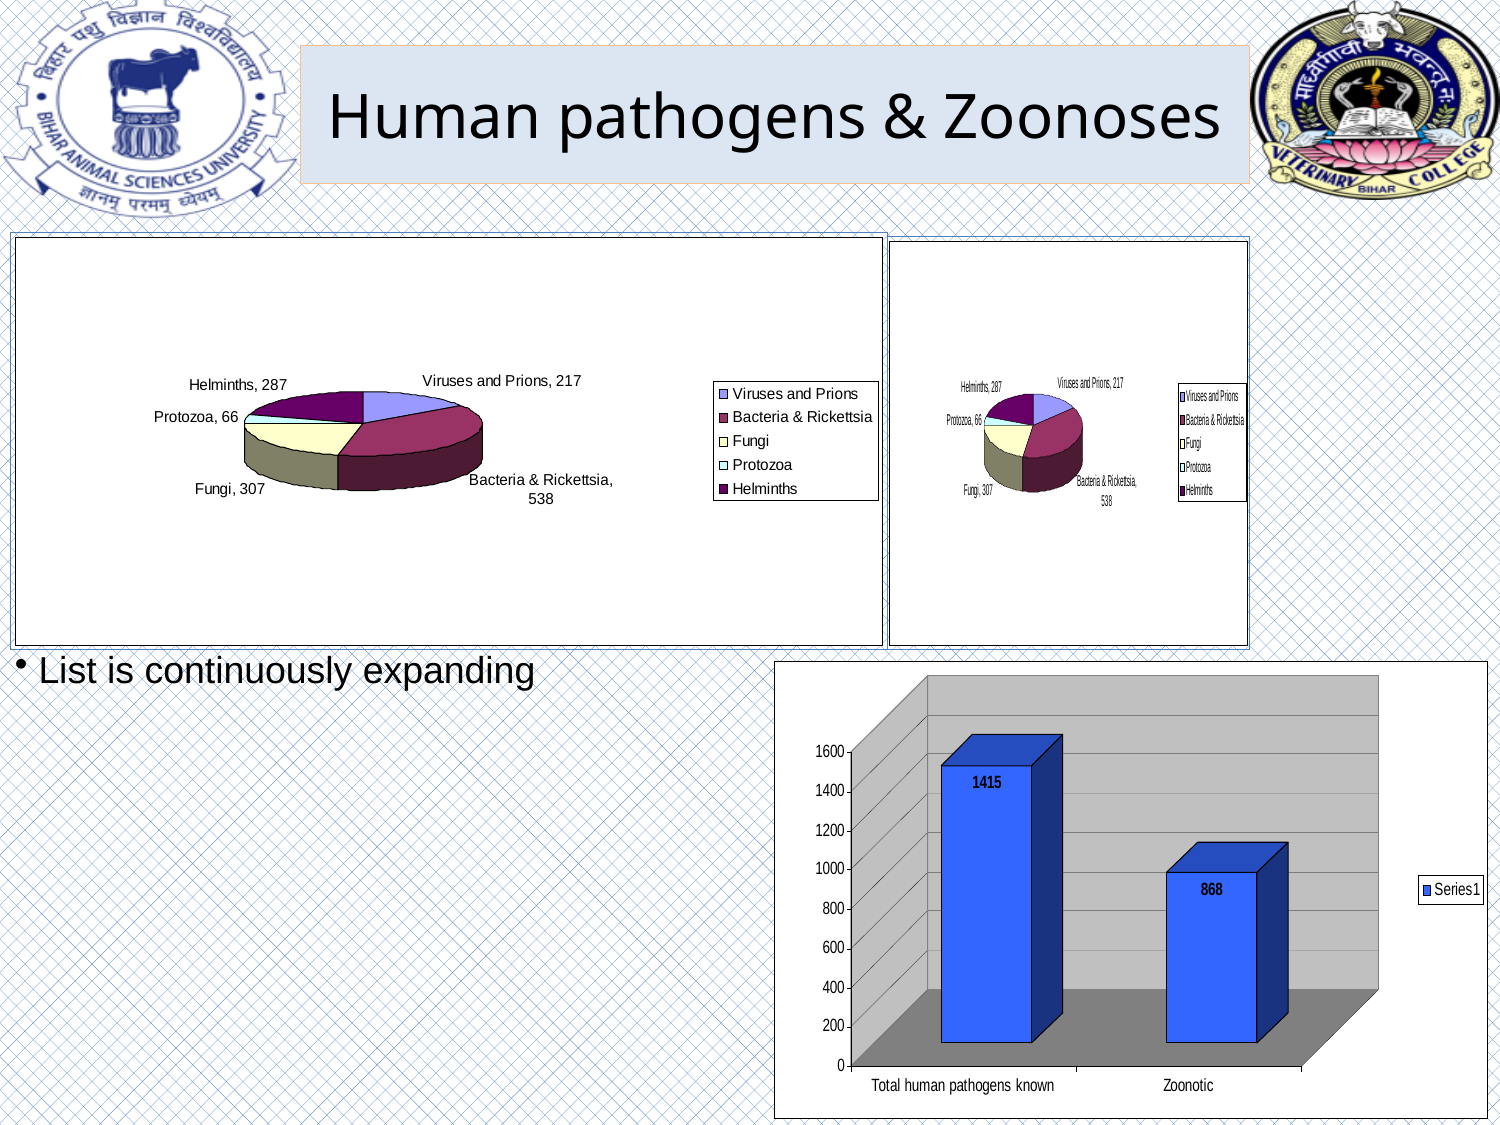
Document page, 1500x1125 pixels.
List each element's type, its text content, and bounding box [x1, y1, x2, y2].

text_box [768, 653, 1494, 1125]
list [891, 236, 1251, 651]
picture [0, 0, 301, 220]
picture [1250, 0, 1500, 201]
text_box List is continuously expanding [0, 638, 586, 699]
title Human pathogens & Zoonoses [306, 45, 1244, 184]
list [10, 232, 888, 651]
